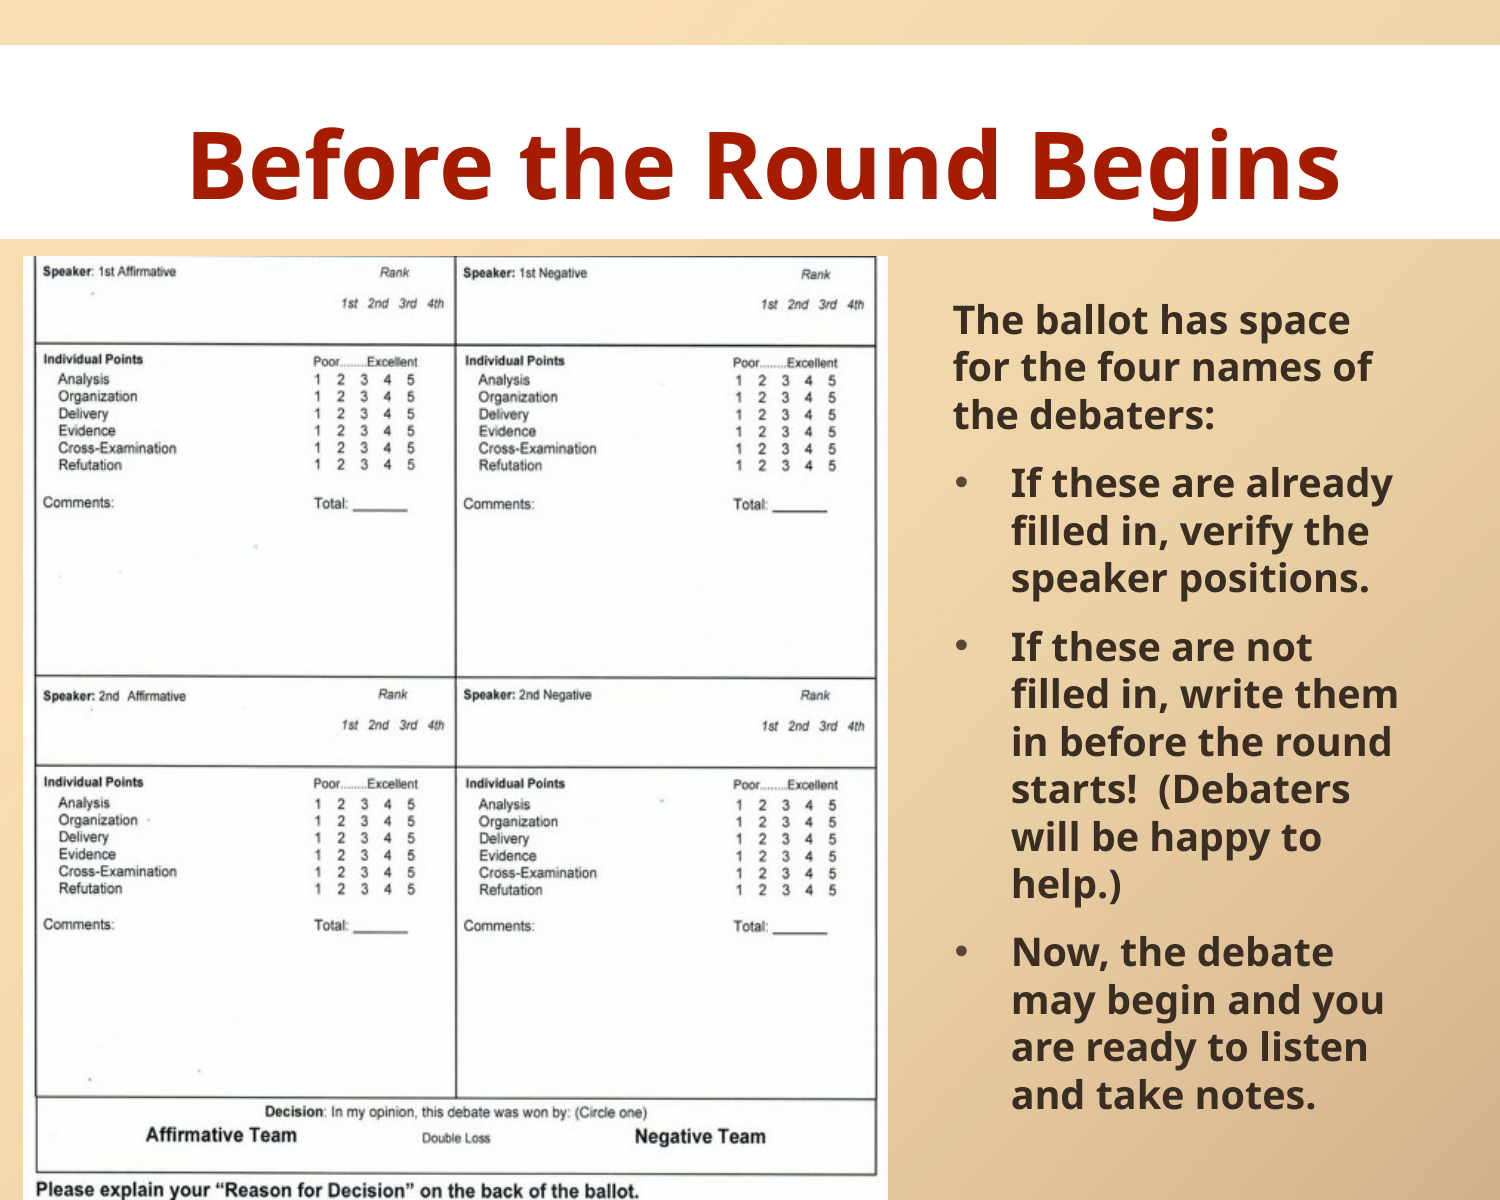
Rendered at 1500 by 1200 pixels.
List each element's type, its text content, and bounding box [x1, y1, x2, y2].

picture [23, 255, 888, 1200]
text_box The ballot has space for the four names of the debaters: If these are already filled in, verify the speaker positions. If these are not filled in, write them in before the round starts! (Debaters will be happy to help.) Now, the debate may begin and you are ready to listen and take notes. [937, 287, 1427, 1065]
title Before the Round Begins [58, 81, 1470, 226]
